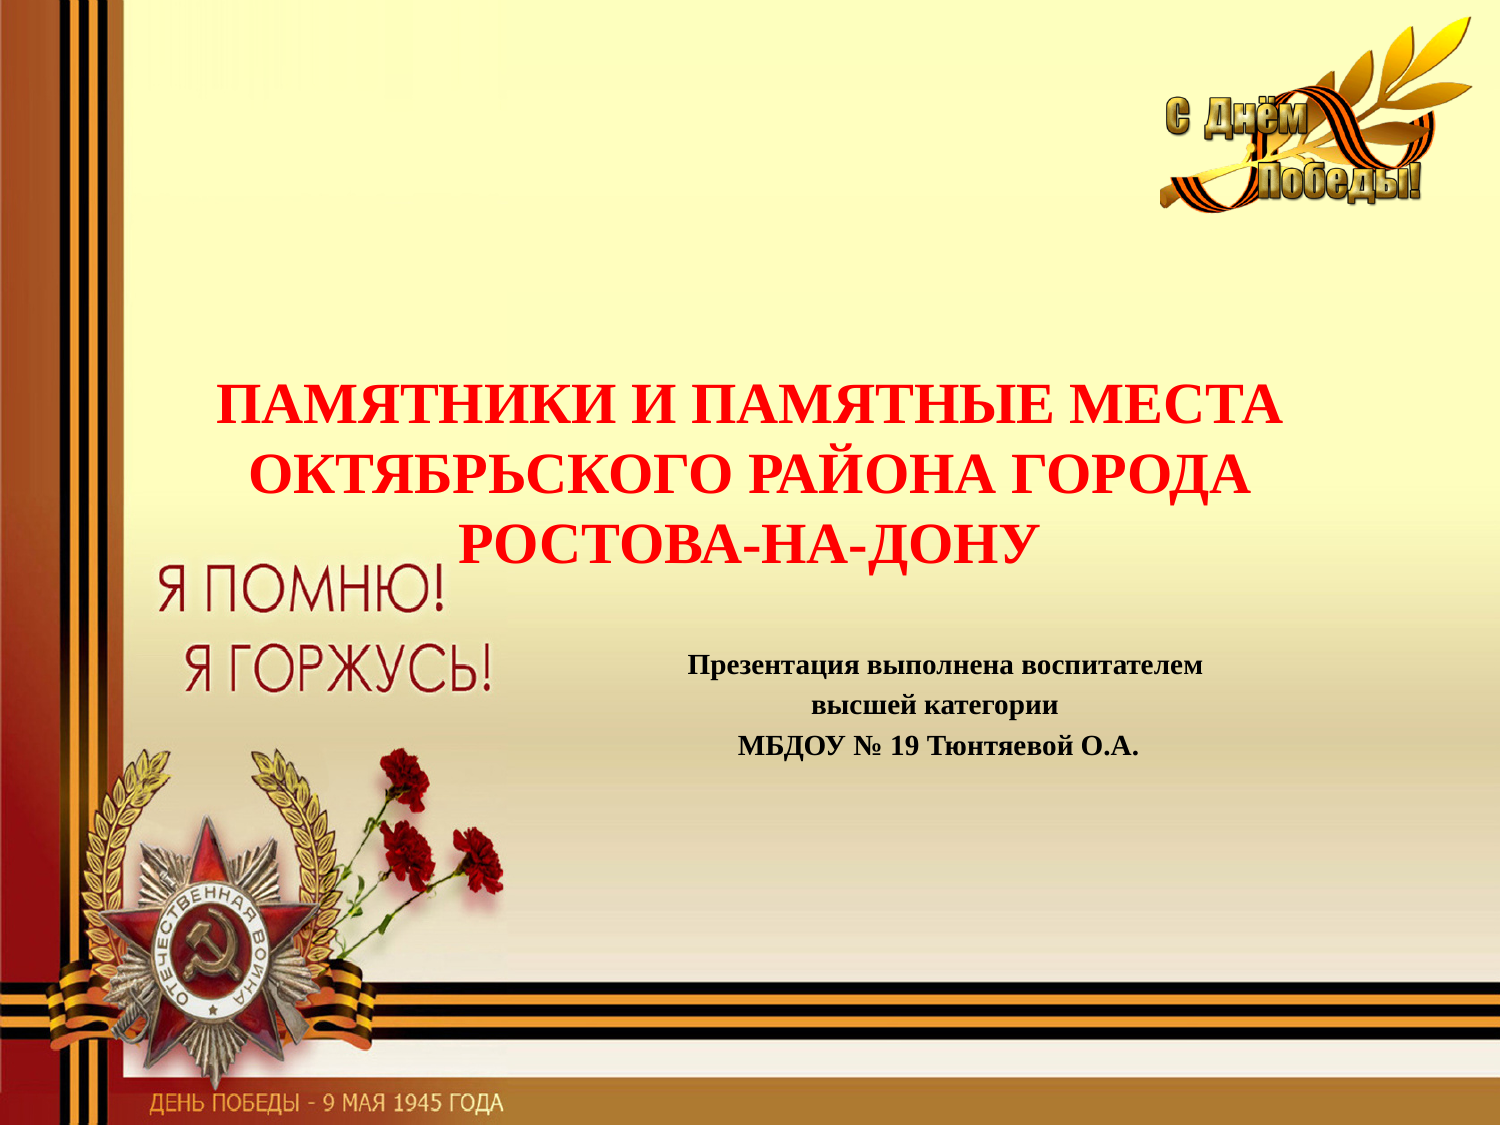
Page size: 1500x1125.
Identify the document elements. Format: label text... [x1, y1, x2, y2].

title ПАМЯТНИКИ И ПАМЯТНЫЕ МЕСТА ОКТЯБРЬСКОГО РАЙОНА ГОРОДА РОСТОВА-НА-ДОНУ [112, 349, 1388, 591]
subtitle Презентация выполнена воспитателем высшей категории МБДОУ № 19 Тюнтяевой О.А. [224, 637, 1276, 926]
picture [0, 0, 1500, 1125]
